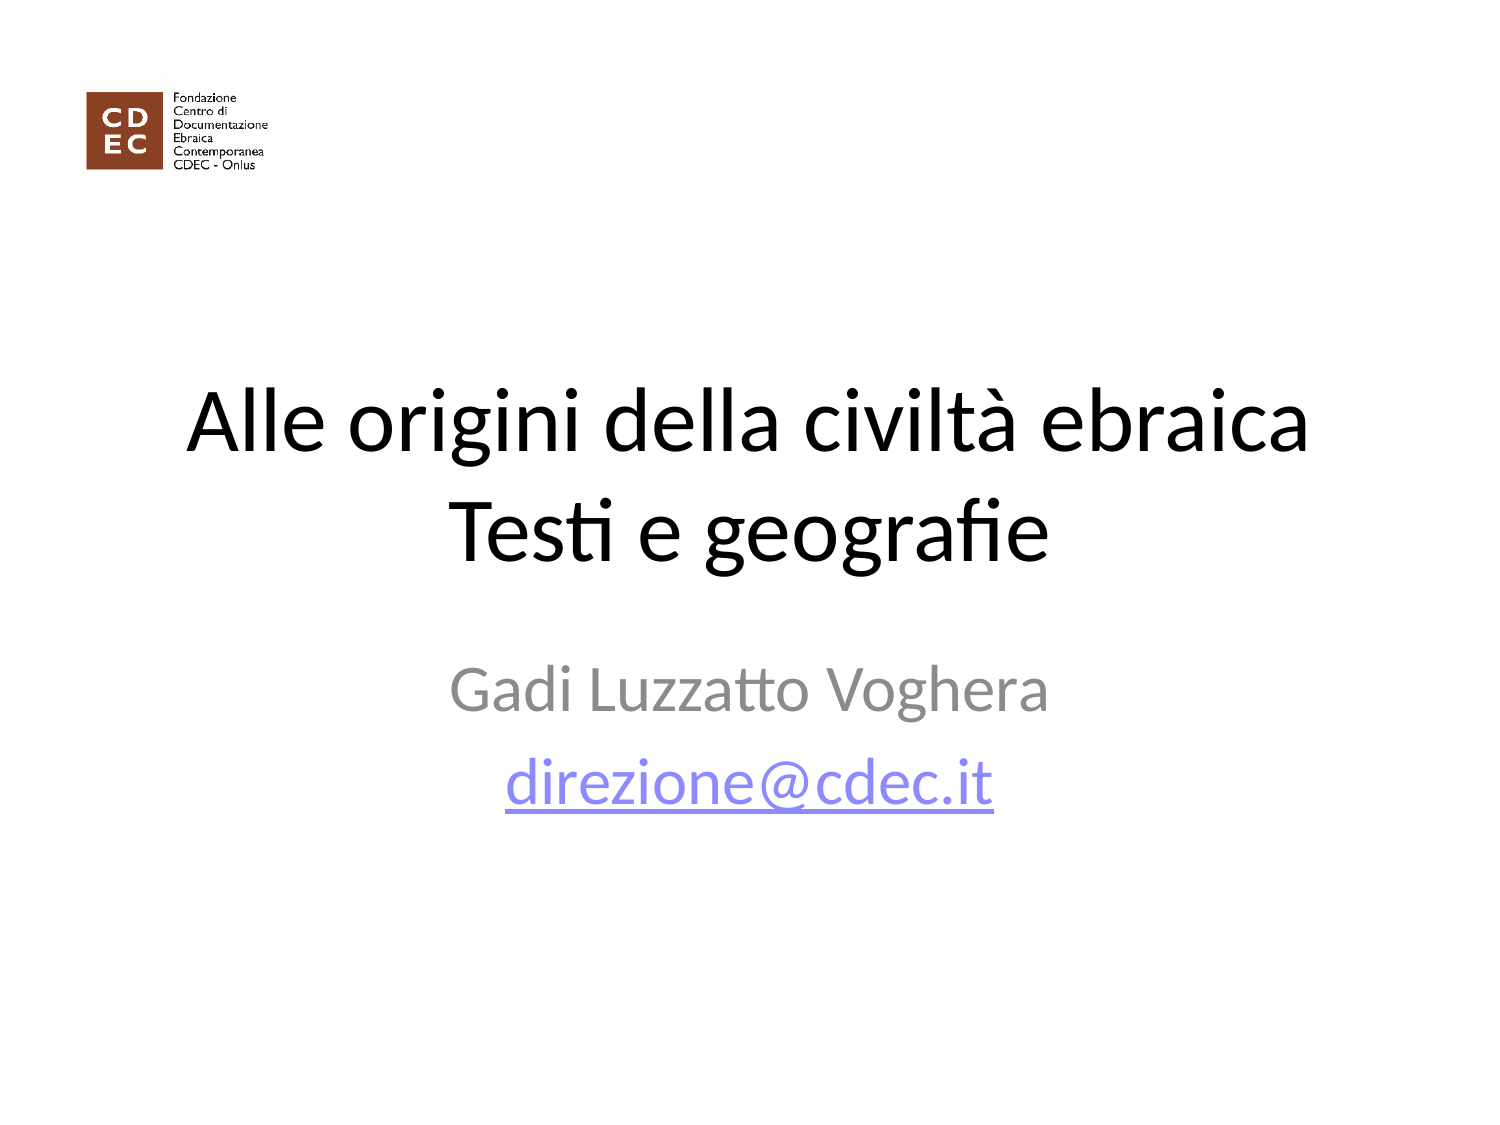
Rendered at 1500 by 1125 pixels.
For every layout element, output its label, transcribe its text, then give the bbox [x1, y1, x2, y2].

picture [76, 30, 278, 232]
subtitle Gadi Luzzatto Voghera direzione@cdec.it [225, 637, 1275, 925]
title Alle origini della civiltà ebraica Testi e geografie [112, 349, 1388, 591]
